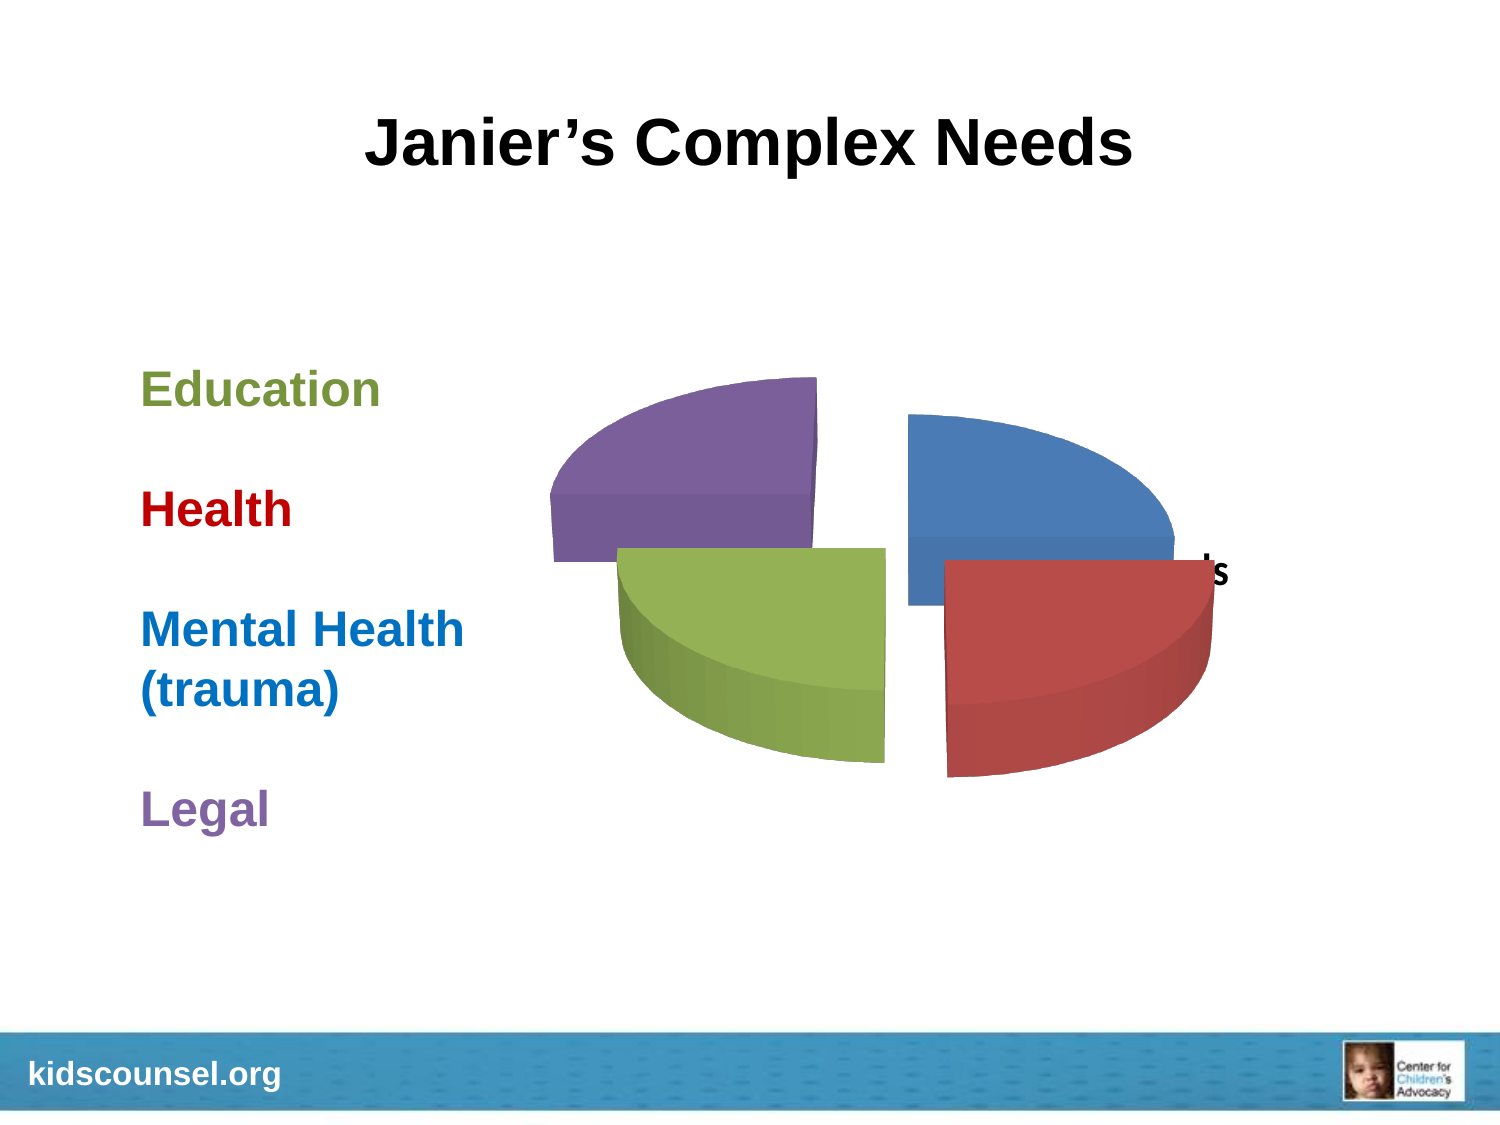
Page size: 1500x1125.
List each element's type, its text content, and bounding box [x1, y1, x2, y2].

text_box kidscounsel.org [12, 1044, 338, 1100]
title Janier’s Complex Needs [75, 45, 1425, 233]
picture [0, 0, 1500, 1125]
chart [205, 287, 1351, 955]
text_box Education Health Mental Health (trauma) Legal [124, 349, 407, 844]
